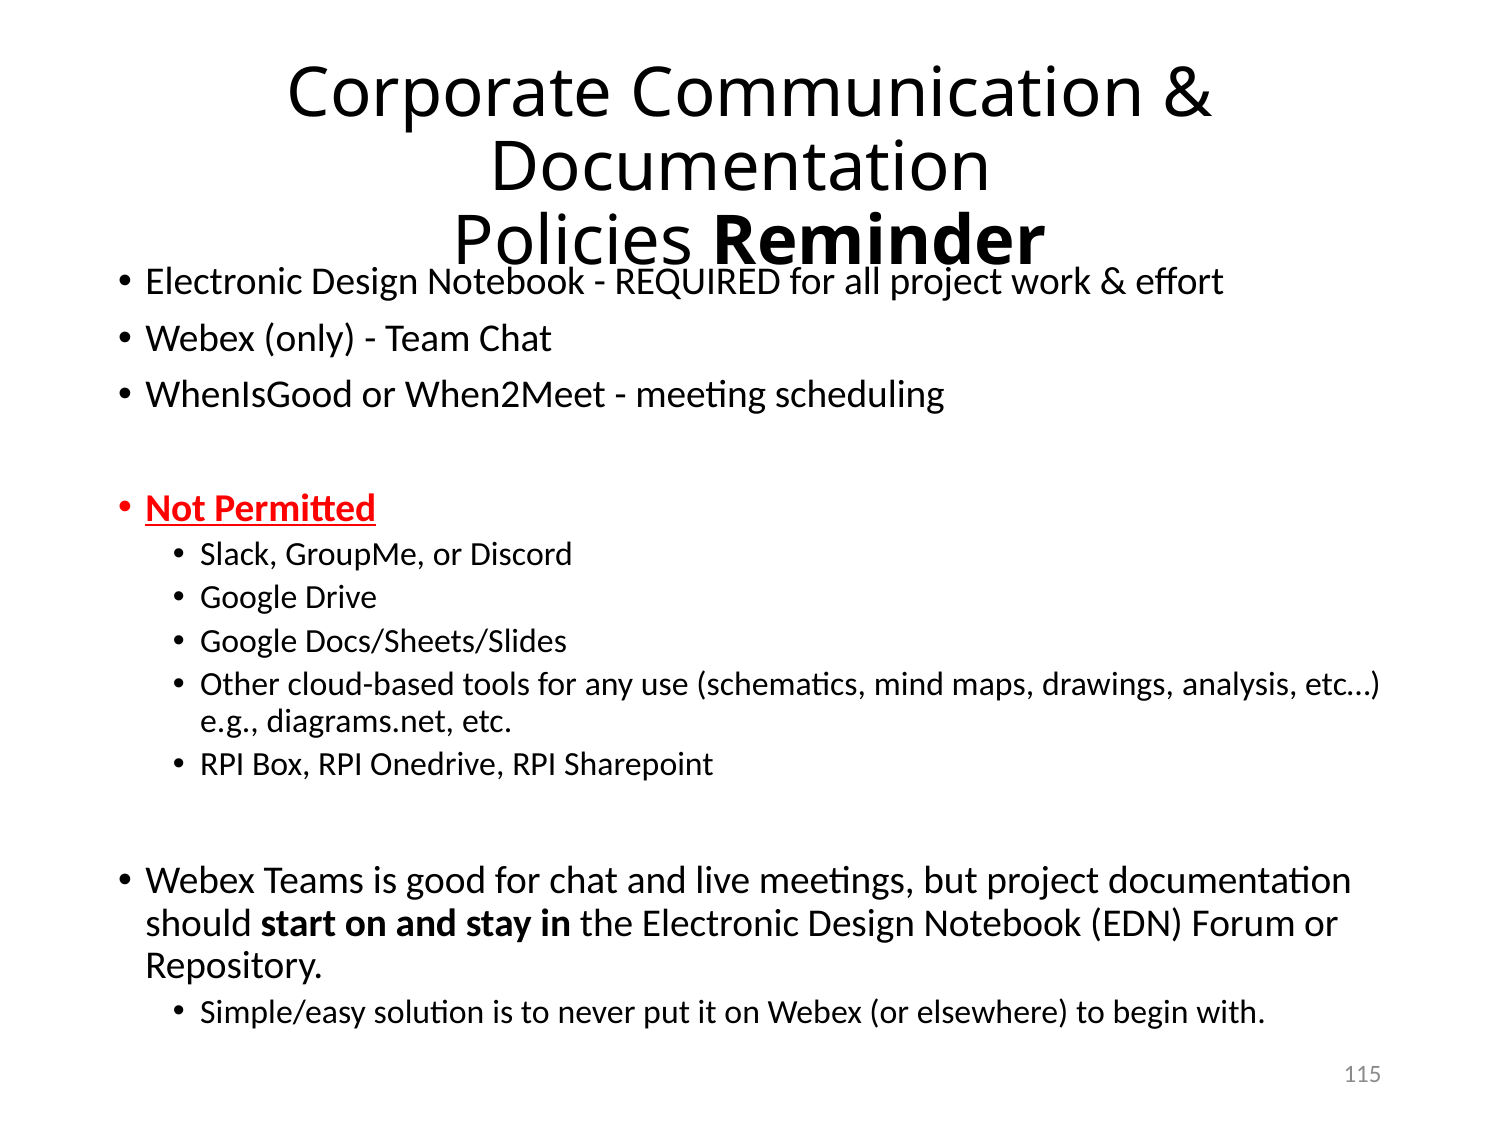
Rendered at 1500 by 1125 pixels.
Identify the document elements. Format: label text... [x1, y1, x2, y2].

list Electronic Design Notebook - REQUIRED for all project work & effort Webex (only) - Team Chat WhenIsGood or When2Meet - meeting scheduling Not Permitted Slack, GroupMe, or Discord Google Drive Google Docs/Sheets/Slides Other cloud-based tools for any use (schematics, mind maps, drawings, analysis, etc…) e.g., diagrams.net, etc. RPI Box, RPI Onedrive, RPI Sharepoint Webex Teams is good for chat and live meetings, but project documentation should start on and stay in the Electronic Design Notebook (EDN) Forum or Repository. Simple/easy solution is to never put it on Webex (or elsewhere) to begin with. [103, 253, 1397, 1041]
title Corporate Communication & Documentation Policies Reminder [103, 59, 1397, 253]
slide_number 115 [1059, 1042, 1397, 1103]
